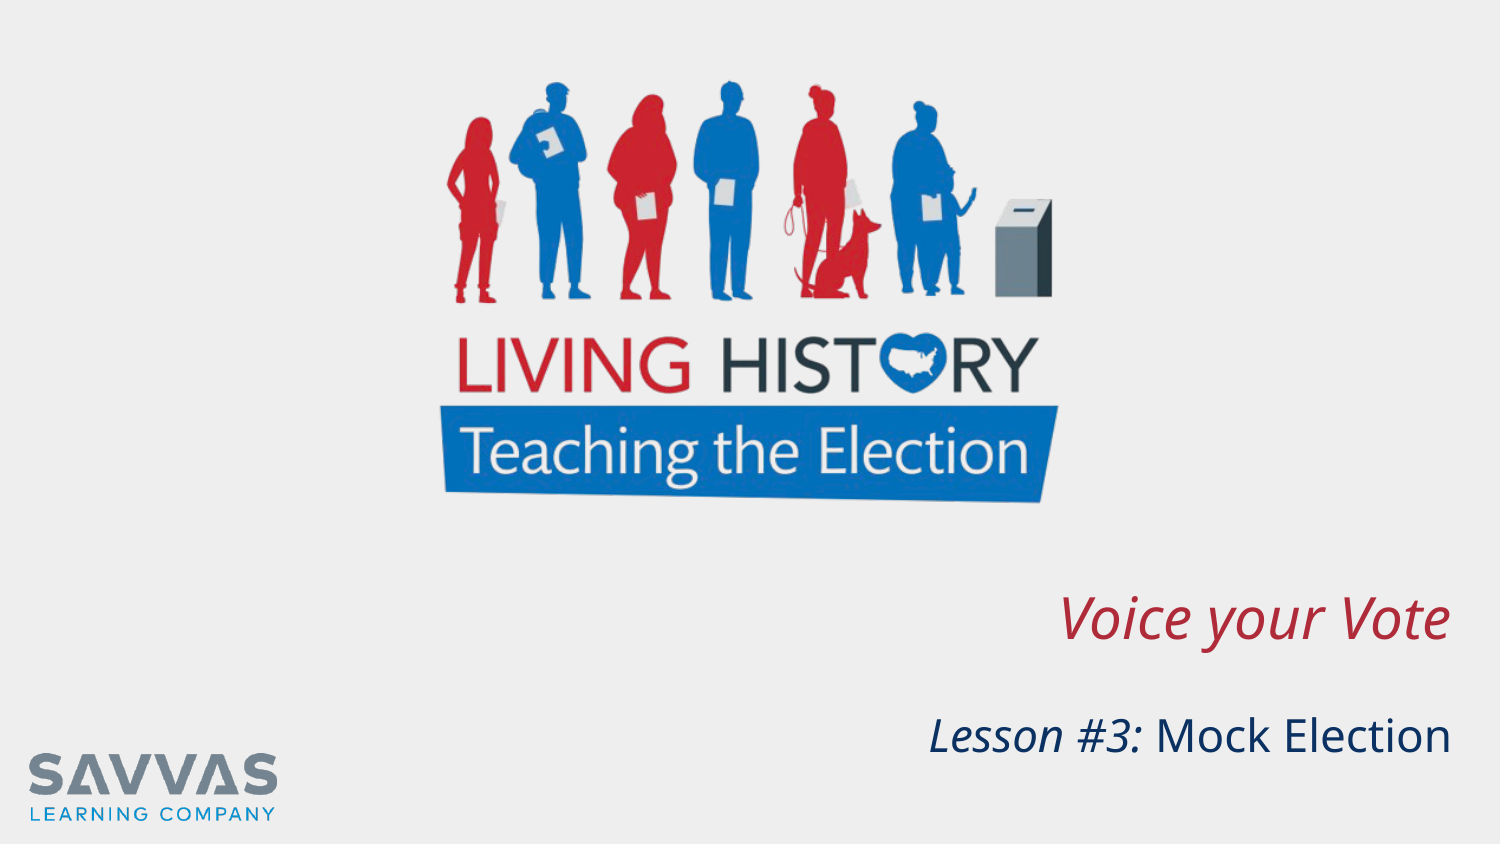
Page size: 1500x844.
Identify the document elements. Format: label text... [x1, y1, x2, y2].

picture [408, 35, 1092, 544]
picture [29, 753, 277, 821]
picture [249, 814, 255, 821]
title Voice your Vote Lesson #3: Mock Election [326, 557, 1468, 786]
picture [180, 810, 188, 821]
picture [120, 814, 126, 821]
